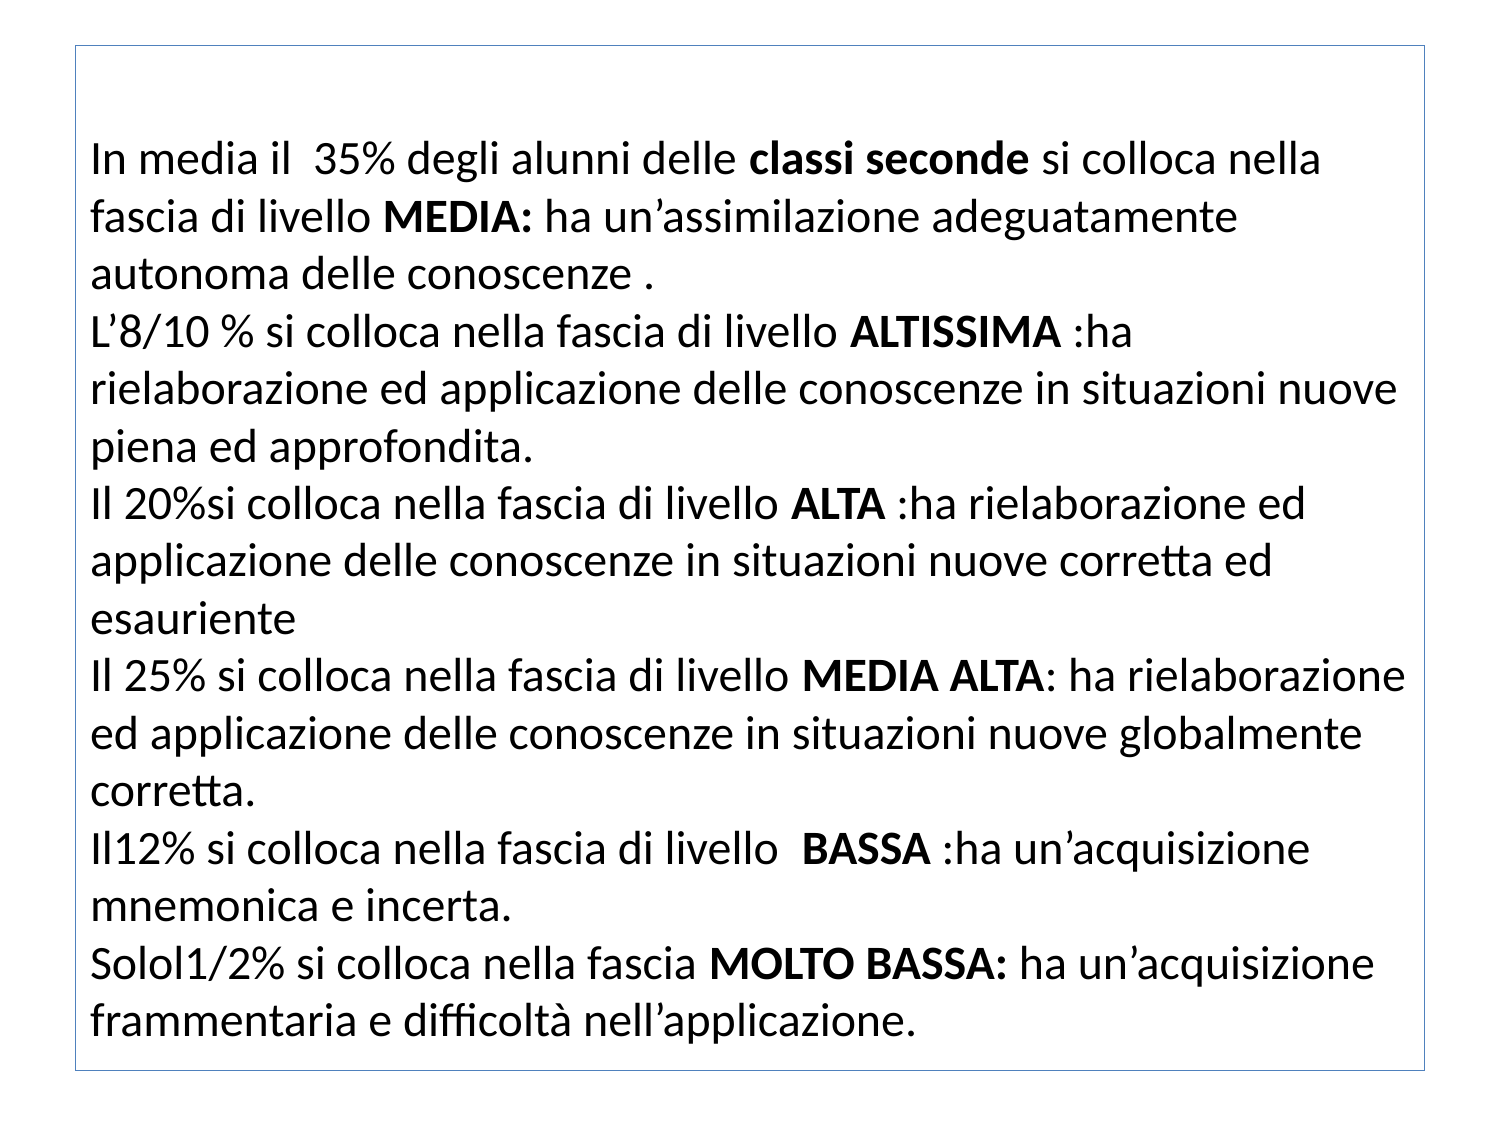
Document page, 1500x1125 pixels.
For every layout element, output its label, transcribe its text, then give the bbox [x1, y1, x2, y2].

title In media il 35% degli alunni delle classi seconde si colloca nella fascia di livello MEDIA: ha un’assimilazione adeguatamente autonoma delle conoscenze . L’8/10 % si colloca nella fascia di livello ALTISSIMA :ha rielaborazione ed applicazione delle conoscenze in situazioni nuove piena ed approfondita. Il 20%si colloca nella fascia di livello ALTA :ha rielaborazione ed applicazione delle conoscenze in situazioni nuove corretta ed esauriente Il 25% si colloca nella fascia di livello MEDIA ALTA: ha rielaborazione ed applicazione delle conoscenze in situazioni nuove globalmente corretta. Il12% si colloca nella fascia di livello BASSA :ha un’acquisizione mnemonica e incerta. Solol1/2% si colloca nella fascia MOLTO BASSA: ha un’acquisizione frammentaria e difficoltà nell’applicazione. [75, 45, 1425, 1071]
